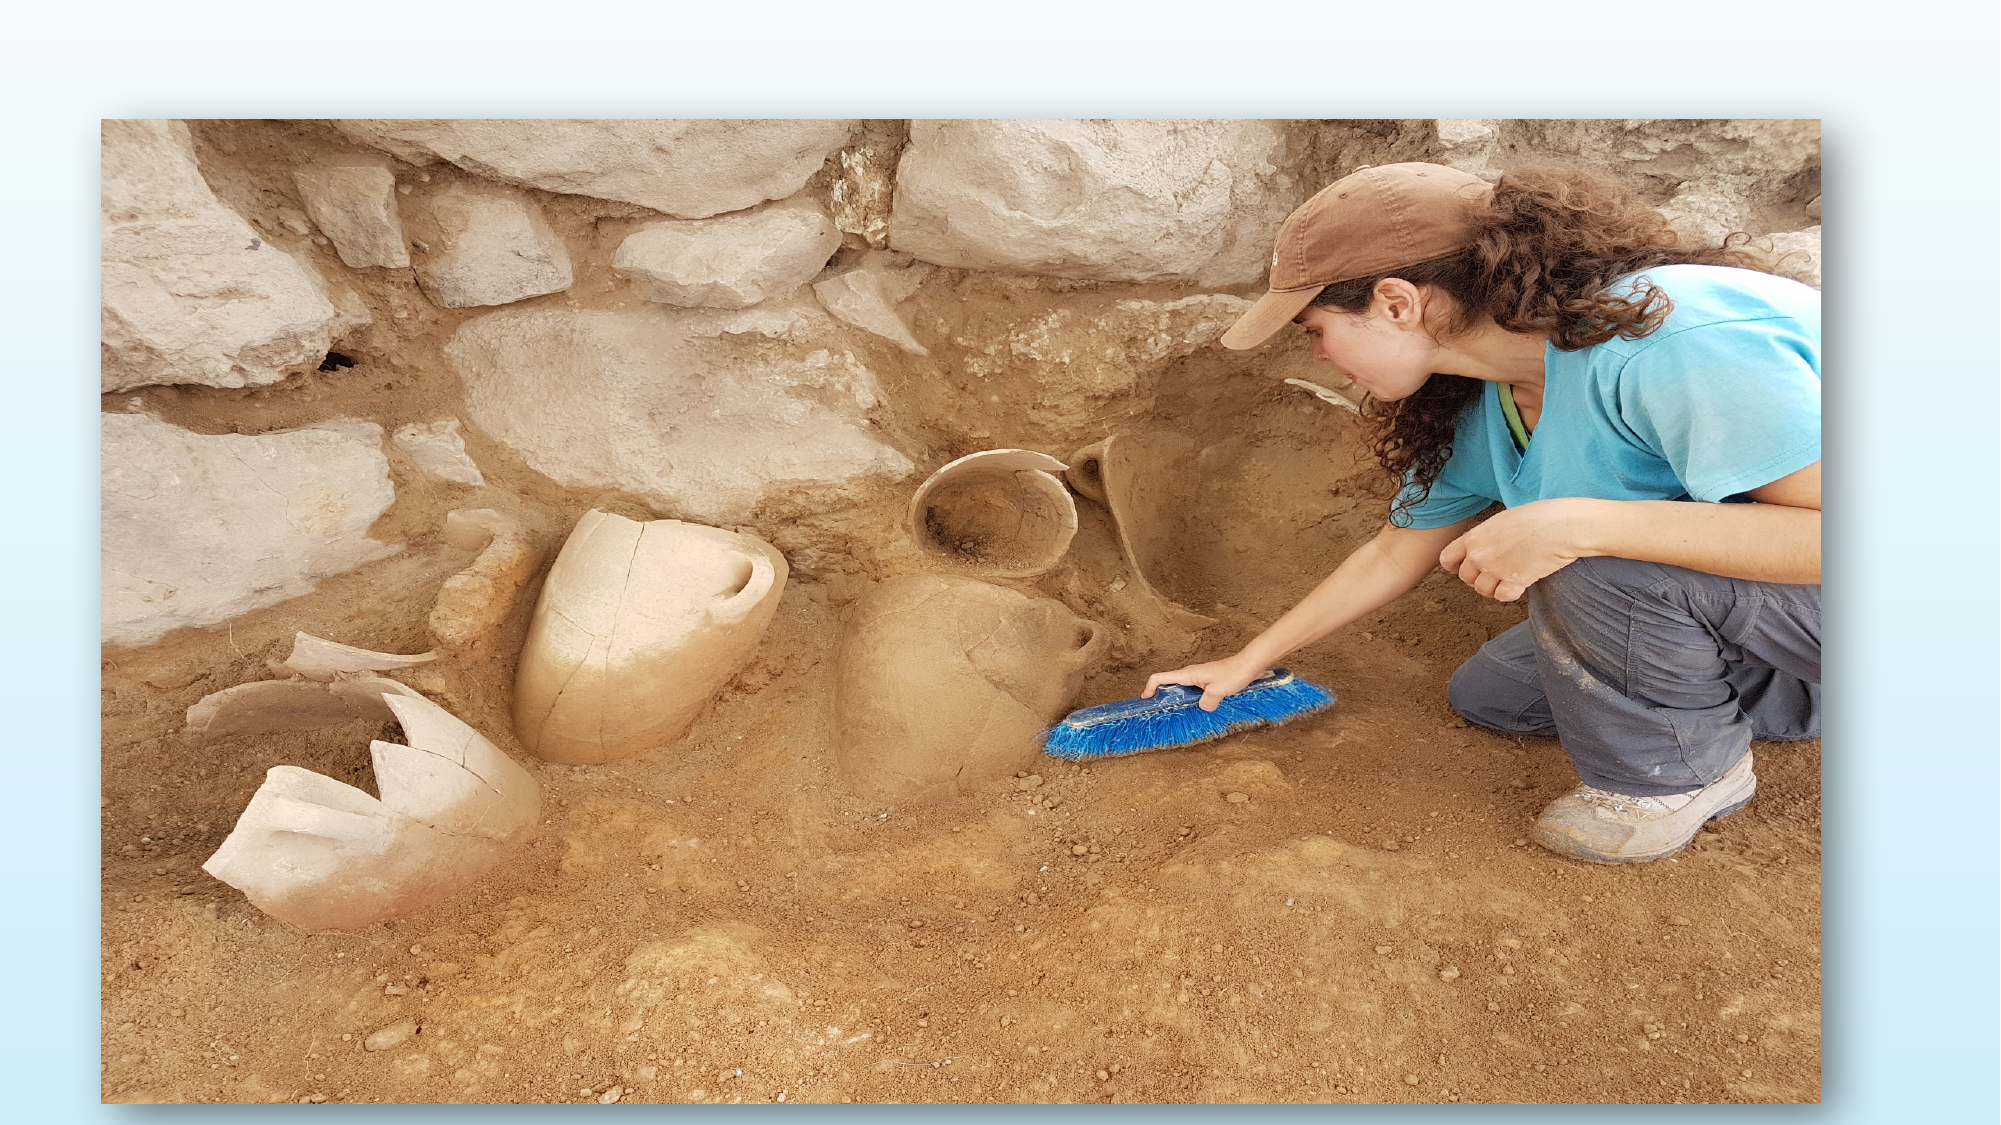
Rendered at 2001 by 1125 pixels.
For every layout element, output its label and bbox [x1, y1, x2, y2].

picture [101, 119, 1821, 1104]
